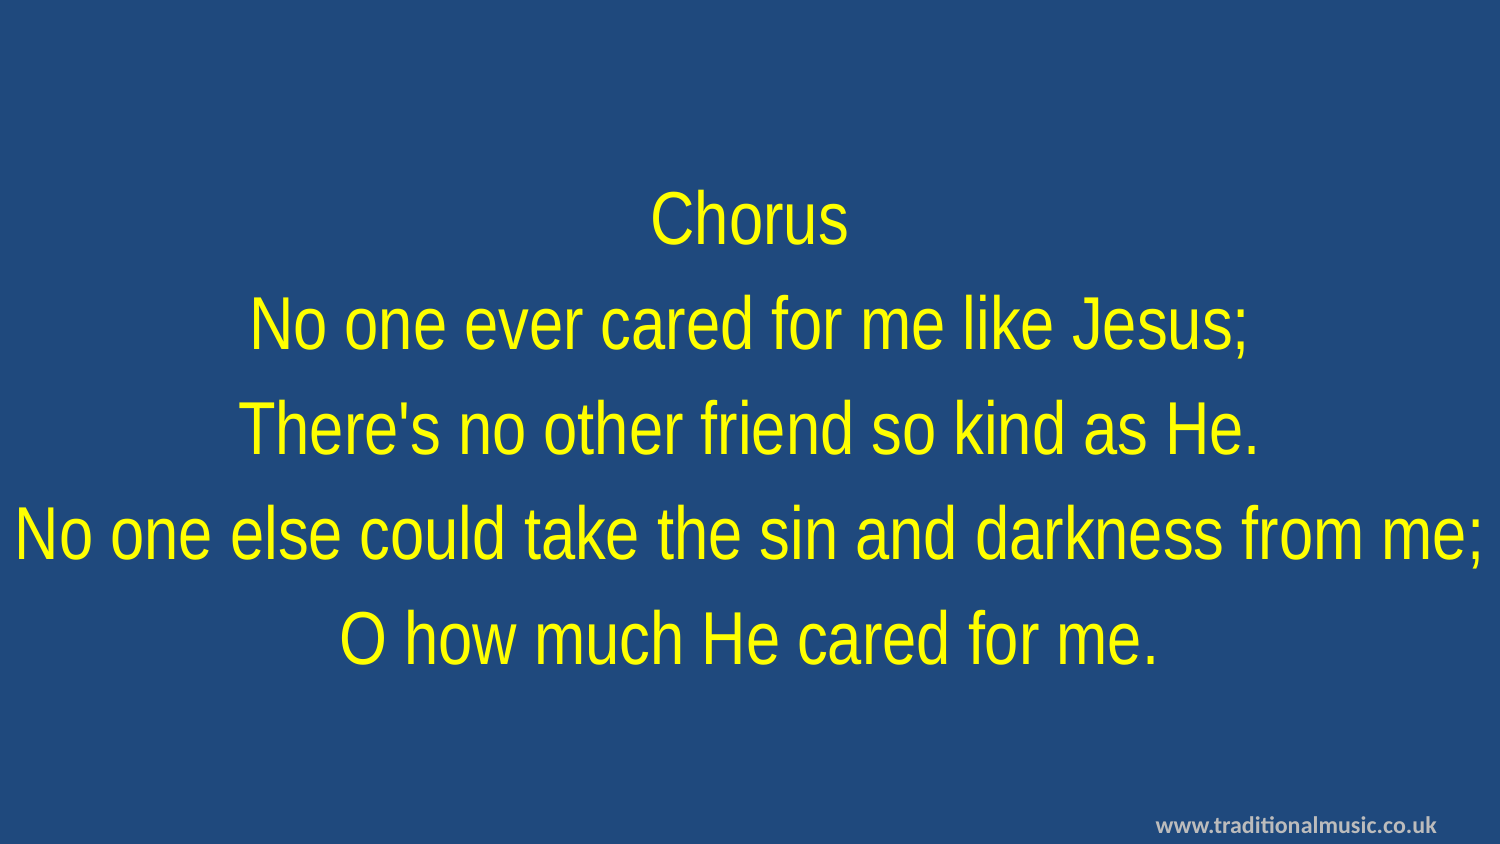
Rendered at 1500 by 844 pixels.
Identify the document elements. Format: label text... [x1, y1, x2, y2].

list Chorus No one ever cared for me like Jesus; There's no other friend so kind as He. No one else could take the sin and darkness from me; O how much He cared for me. [0, 0, 1500, 844]
